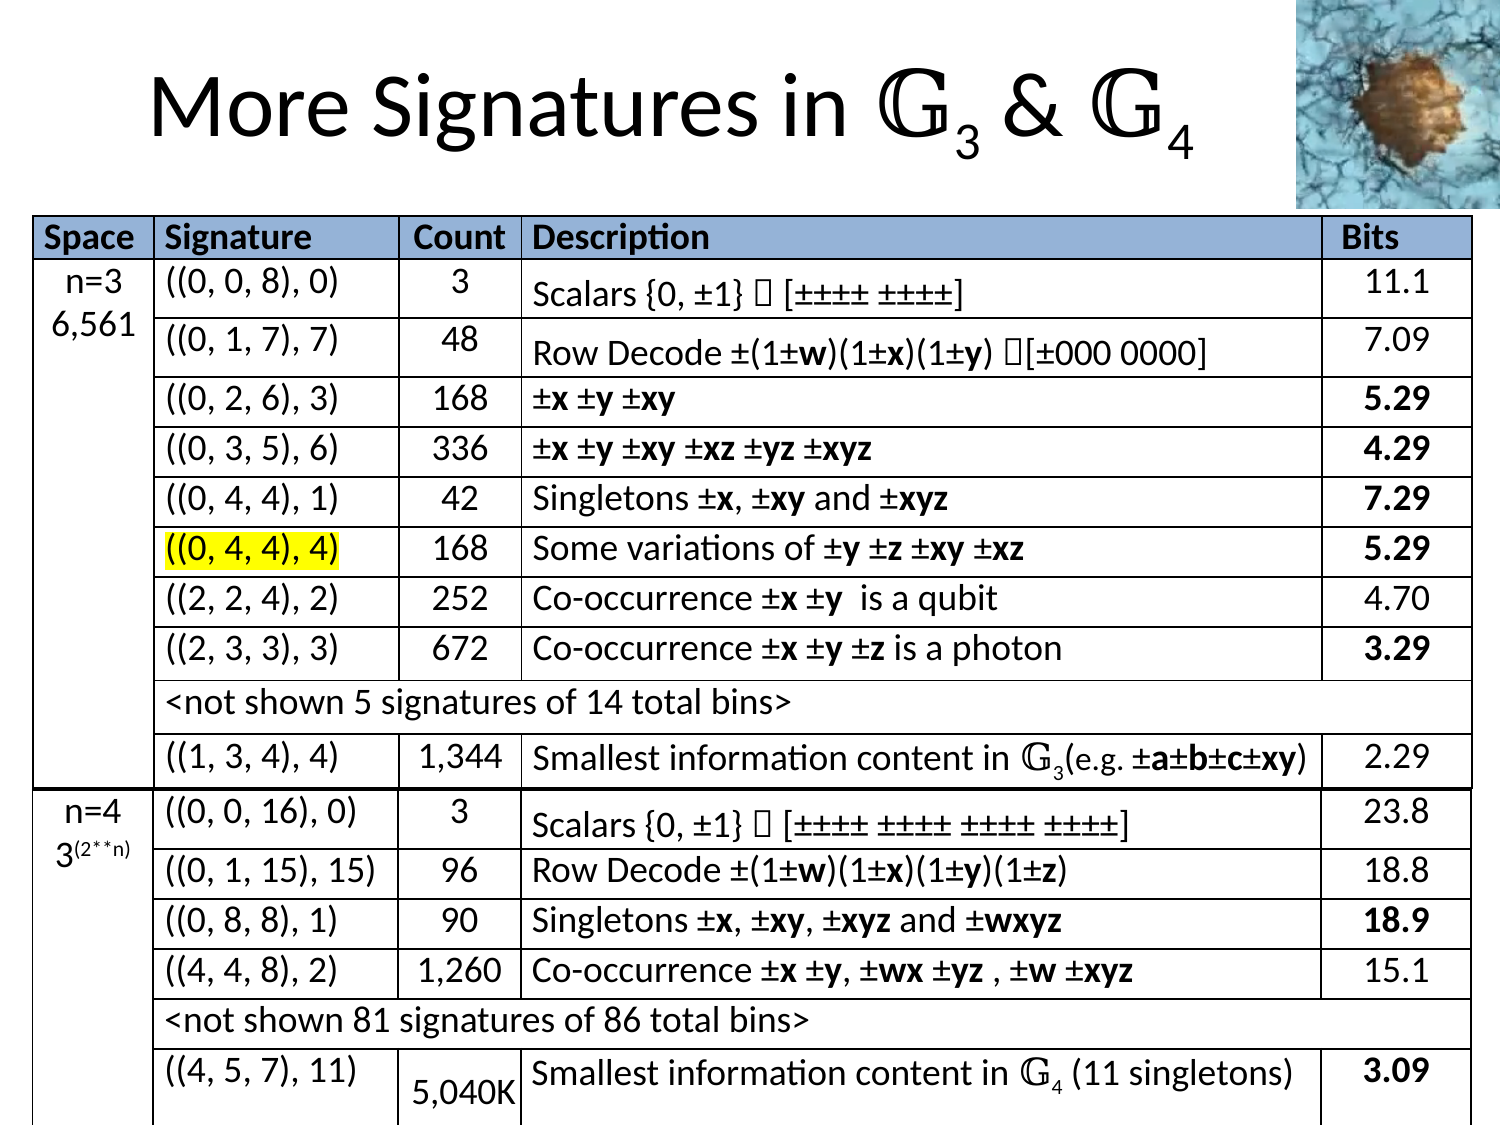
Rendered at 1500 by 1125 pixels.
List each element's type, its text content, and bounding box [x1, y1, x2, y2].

table_cell 42 [400, 478, 521, 526]
table_cell ((0, 1, 15), 15) [154, 850, 397, 898]
table_header Bits [1323, 217, 1471, 258]
table_cell 90 [399, 900, 520, 948]
table_cell ((0, 8, 8), 1) [154, 900, 397, 948]
table_cell <not shown 5 signatures of 14 total bins> [155, 681, 1471, 733]
table_cell ((0, 2, 6), 3) [155, 378, 398, 426]
table_cell ((2, 3, 3), 3) [155, 628, 398, 680]
table_cell Some variations of ±y ±z ±xy ±xz [522, 528, 1321, 576]
picture [1296, 0, 1500, 209]
table_cell ((4, 4, 8), 2) [154, 950, 397, 998]
table_cell ±x ±y ±xy ±xz ±yz ±xyz [522, 428, 1321, 476]
table_cell 3.09 [1322, 1050, 1470, 1125]
table_header Space [34, 217, 153, 258]
table_header ((0, 0, 16), 0) [154, 791, 397, 848]
table_header 3 [399, 791, 520, 848]
table_cell Singletons ±x, ±xy and ±xyz [522, 478, 1321, 526]
table_header Description [522, 217, 1321, 258]
table_cell 336 [400, 428, 521, 476]
table_cell Co-occurrence ±x ±y is a qubit [522, 578, 1321, 626]
table_cell 5.29 [1323, 528, 1471, 576]
table_cell ((0, 0, 8), 0) [155, 260, 398, 317]
table_cell n=3 6,561 [34, 260, 153, 787]
table_cell 96 [399, 850, 520, 898]
table_cell 4.70 [1323, 578, 1471, 626]
table_cell 168 [400, 528, 521, 576]
table_cell 4.29 [1323, 428, 1471, 476]
table_cell ((0, 4, 4), 4) [155, 528, 398, 576]
table_cell ((0, 1, 7), 7) [155, 319, 398, 376]
table_cell Scalars {0, ±1}  [±±±± ±±±±] [522, 260, 1321, 317]
table_cell 11.1 [1323, 260, 1471, 317]
table_cell ((1, 3, 4), 4) [155, 735, 398, 787]
table_cell <not shown 81 signatures of 86 total bins> [154, 1000, 1470, 1048]
table_cell ((0, 3, 5), 6) [155, 428, 398, 476]
table_cell 5,040K [399, 1050, 520, 1125]
table_cell 1,260 [399, 950, 520, 998]
table_header n=4 3(2**n) [33, 791, 152, 1125]
table_cell 2.29 [1323, 735, 1471, 787]
table_header Scalars {0, ±1}  [±±±± ±±±± ±±±± ±±±±] [522, 791, 1320, 848]
table_cell 7.09 [1323, 319, 1471, 376]
table_cell 672 [400, 628, 521, 680]
table_cell Singletons ±x, ±xy, ±xyz and ±wxyz [522, 900, 1320, 948]
table_cell Row Decode ±(1±w)(1±x)(1±y)(1±z) [522, 850, 1320, 898]
table_cell 18.8 [1322, 850, 1470, 898]
table_cell 168 [400, 378, 521, 426]
table_cell ((4, 5, 7), 11) [154, 1050, 397, 1125]
table_header Signature [155, 217, 398, 258]
table_cell 48 [400, 319, 521, 376]
table_cell Co-occurrence ±x ±y ±z is a photon [522, 628, 1321, 680]
table_cell ((0, 4, 4), 1) [155, 478, 398, 526]
table_cell 18.9 [1322, 900, 1470, 948]
table_cell Row Decode ±(1±w)(1±x)(1±y) [±000 0000] [522, 319, 1321, 376]
table_cell 7.29 [1323, 478, 1471, 526]
table_cell 3.29 [1323, 628, 1471, 680]
table_cell Smallest information content in 𝔾3(e.g. ±a±b±c±xy) [522, 735, 1321, 787]
table_cell 5.29 [1323, 378, 1471, 426]
table_cell Smallest information content in 𝔾4 (11 singletons) [522, 1050, 1320, 1125]
title More Signatures in 𝔾3 & 𝔾4 [75, 17, 1288, 198]
table_cell 3 [400, 260, 521, 317]
table_header Count [400, 217, 521, 258]
table_cell 252 [400, 578, 521, 626]
table_cell 15.1 [1322, 950, 1470, 998]
table_header 23.8 [1322, 791, 1470, 848]
table_cell ((2, 2, 4), 2) [155, 578, 398, 626]
table_cell Co-occurrence ±x ±y, ±wx ±yz , ±w ±xyz [522, 950, 1320, 998]
table_cell 1,344 [400, 735, 521, 787]
table_cell ±x ±y ±xy [522, 378, 1321, 426]
